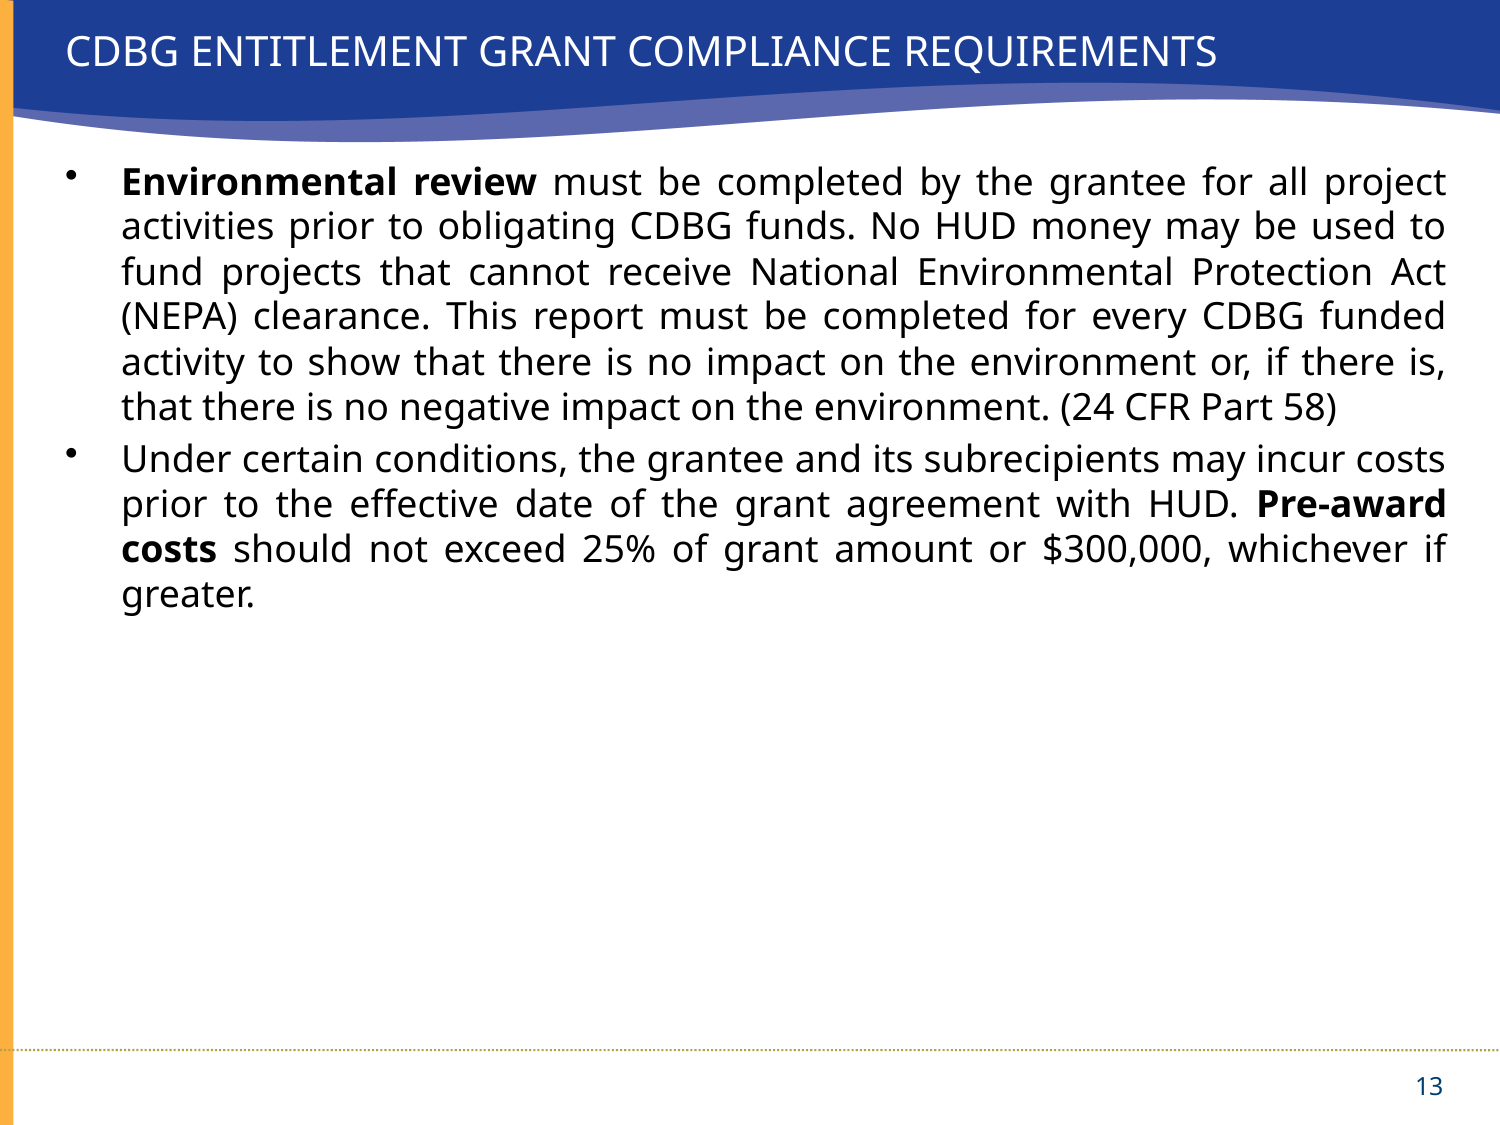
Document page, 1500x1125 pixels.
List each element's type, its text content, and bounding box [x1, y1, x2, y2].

list Environmental review must be completed by the grantee for all project activities prior to obligating CDBG funds. No HUD money may be used to fund projects that cannot receive National Environmental Protection Act (NEPA) clearance. This report must be completed for every CDBG funded activity to show that there is no impact on the environment or, if there is, that there is no negative impact on the environment. (24 CFR Part 58) Under certain conditions, the grantee and its subrecipients may incur costs prior to the effective date of the grant agreement with HUD. Pre-award costs should not exceed 25% of grant amount or $300,000, whichever if greater. [49, 149, 1463, 1026]
title CDBG ENTITLEMENT GRANT COMPLIANCE REQUIREMENTS [50, 12, 1463, 88]
slide_number 13 [1400, 1062, 1463, 1113]
picture [0, 0, 1500, 1125]
